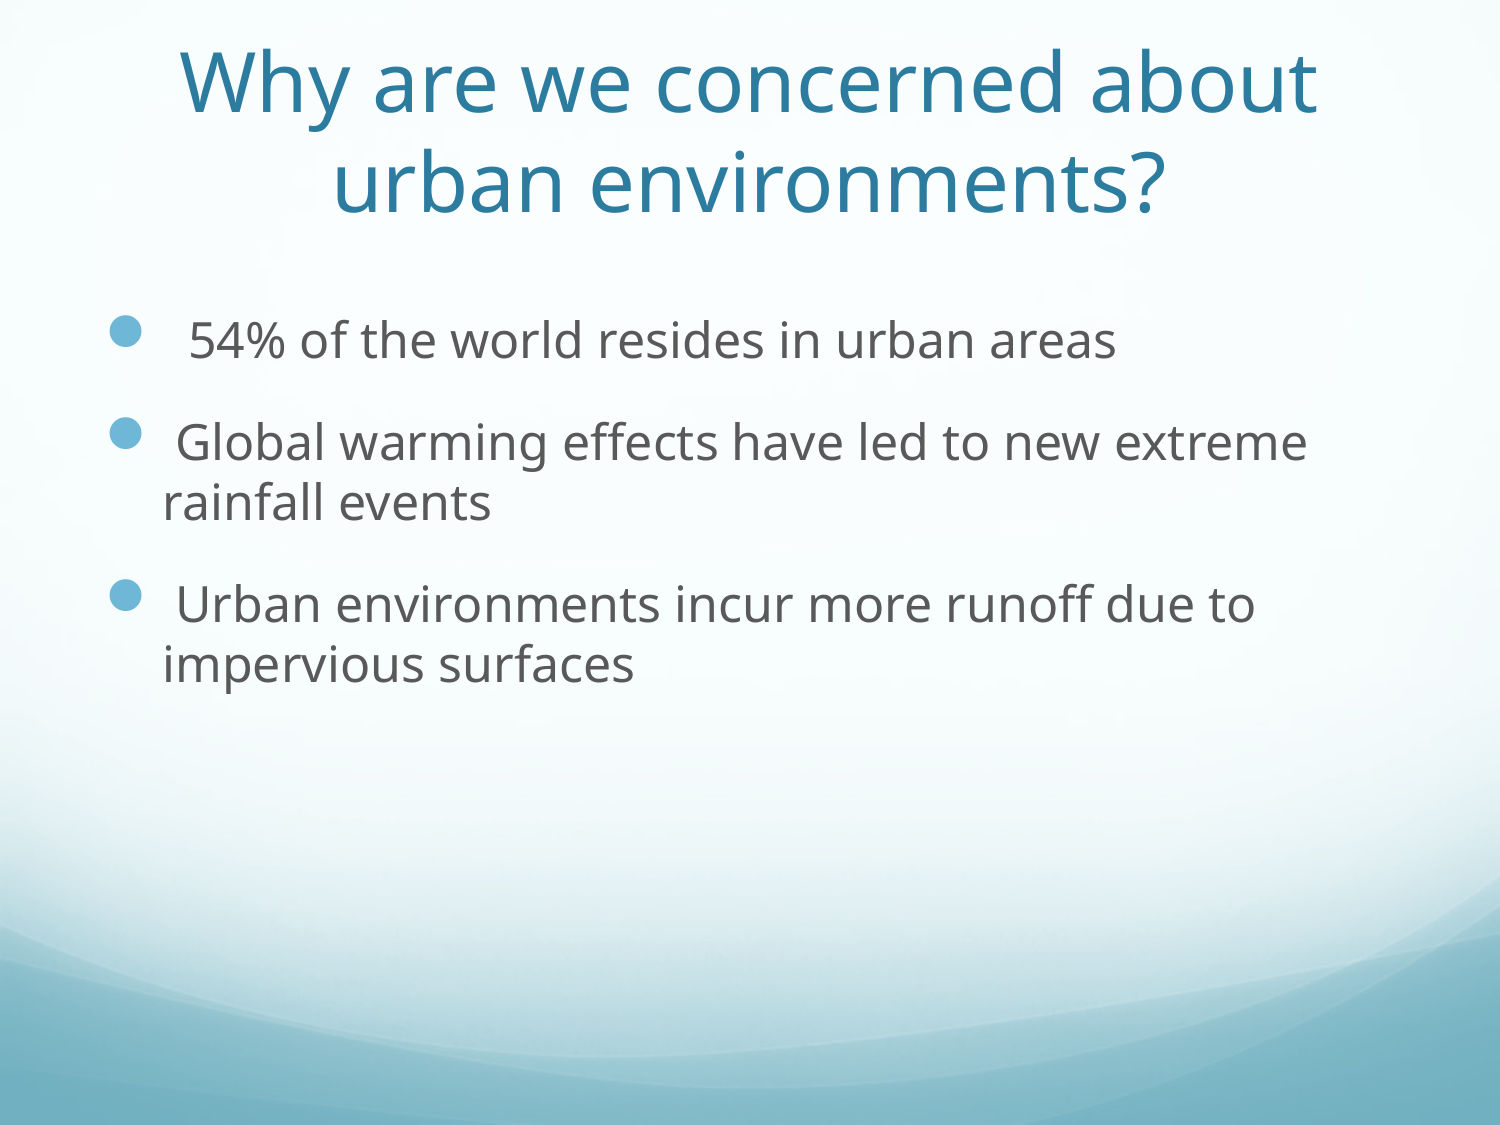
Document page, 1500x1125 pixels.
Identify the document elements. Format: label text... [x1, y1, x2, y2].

title Why are we concerned about urban environments? [90, 17, 1410, 237]
list 54% of the world resides in urban areas Global warming effects have led to new extreme rainfall events Urban environments incur more runoff due to impervious surfaces [90, 301, 1410, 1014]
